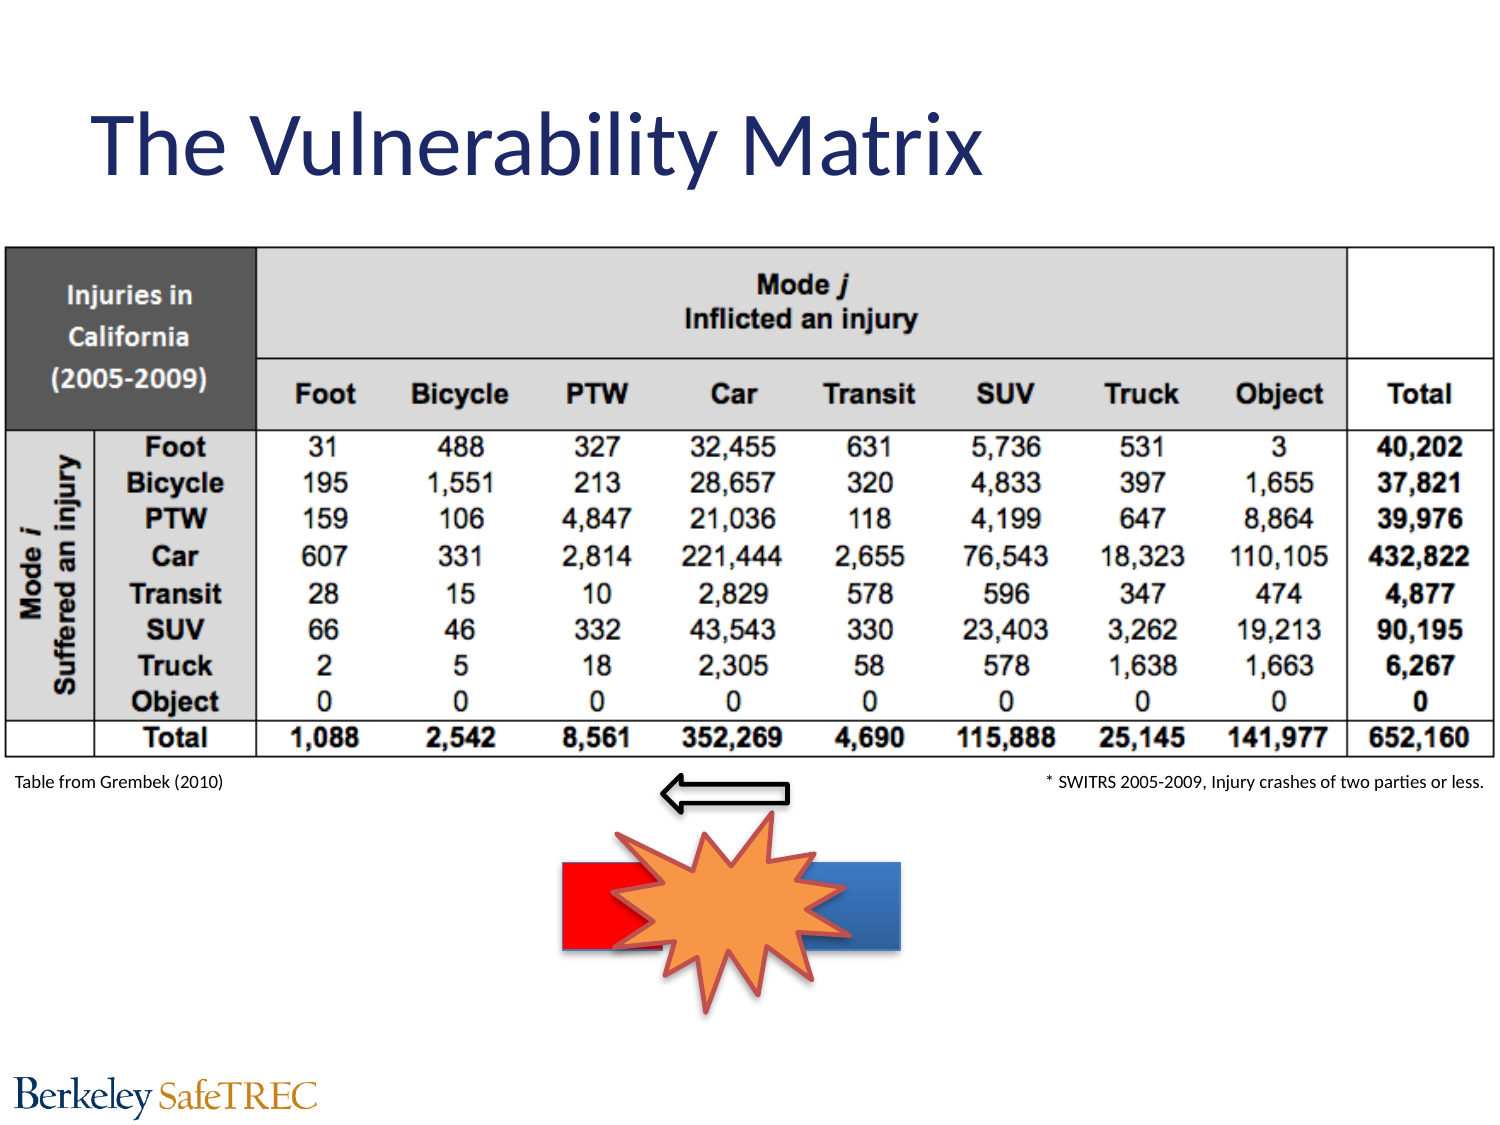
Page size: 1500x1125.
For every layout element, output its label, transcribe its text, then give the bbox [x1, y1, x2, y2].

text_box [562, 862, 650, 951]
text_box Table from Grembek (2010) [0, 771, 475, 800]
title The Vulnerability Matrix [74, 44, 1426, 233]
picture [0, 240, 1500, 763]
text_box [805, 862, 901, 951]
text_box [661, 774, 789, 814]
picture [8, 1065, 327, 1125]
text_box [611, 812, 851, 1014]
text_box * SWITRS 2005-2009, Injury crashes of two parties or less. [1030, 770, 1500, 800]
